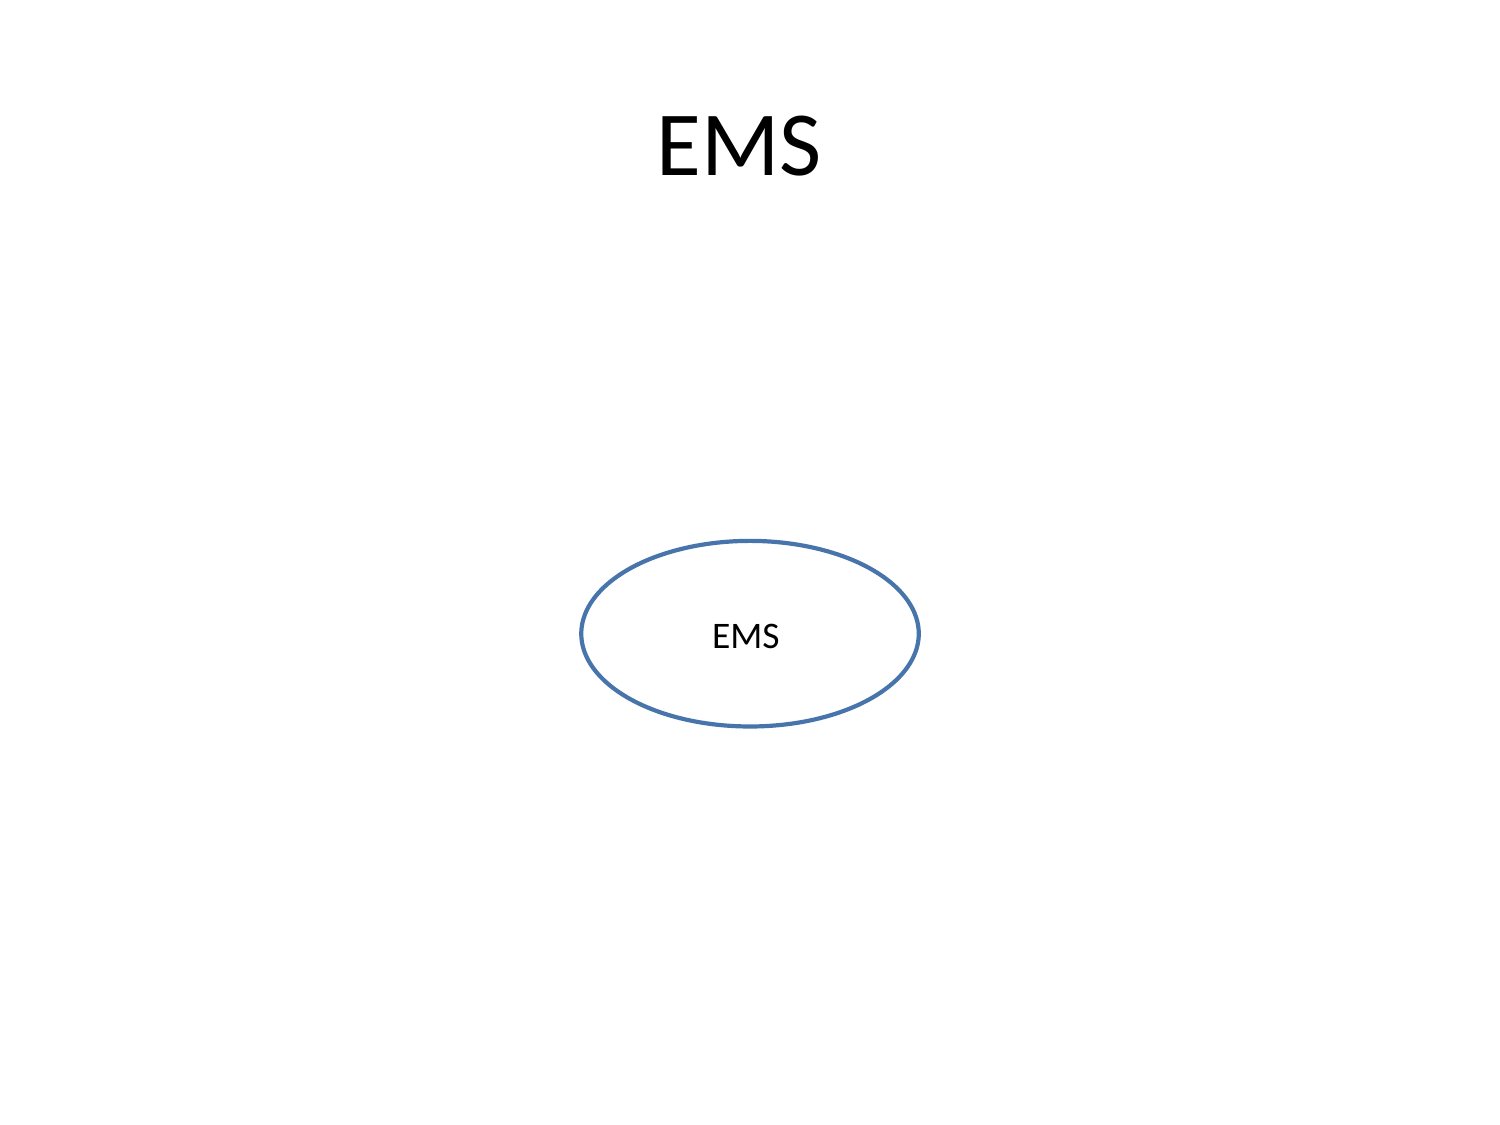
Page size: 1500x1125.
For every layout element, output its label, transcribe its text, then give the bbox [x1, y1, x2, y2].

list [74, 262, 1426, 1006]
title EMS [75, 45, 1425, 233]
